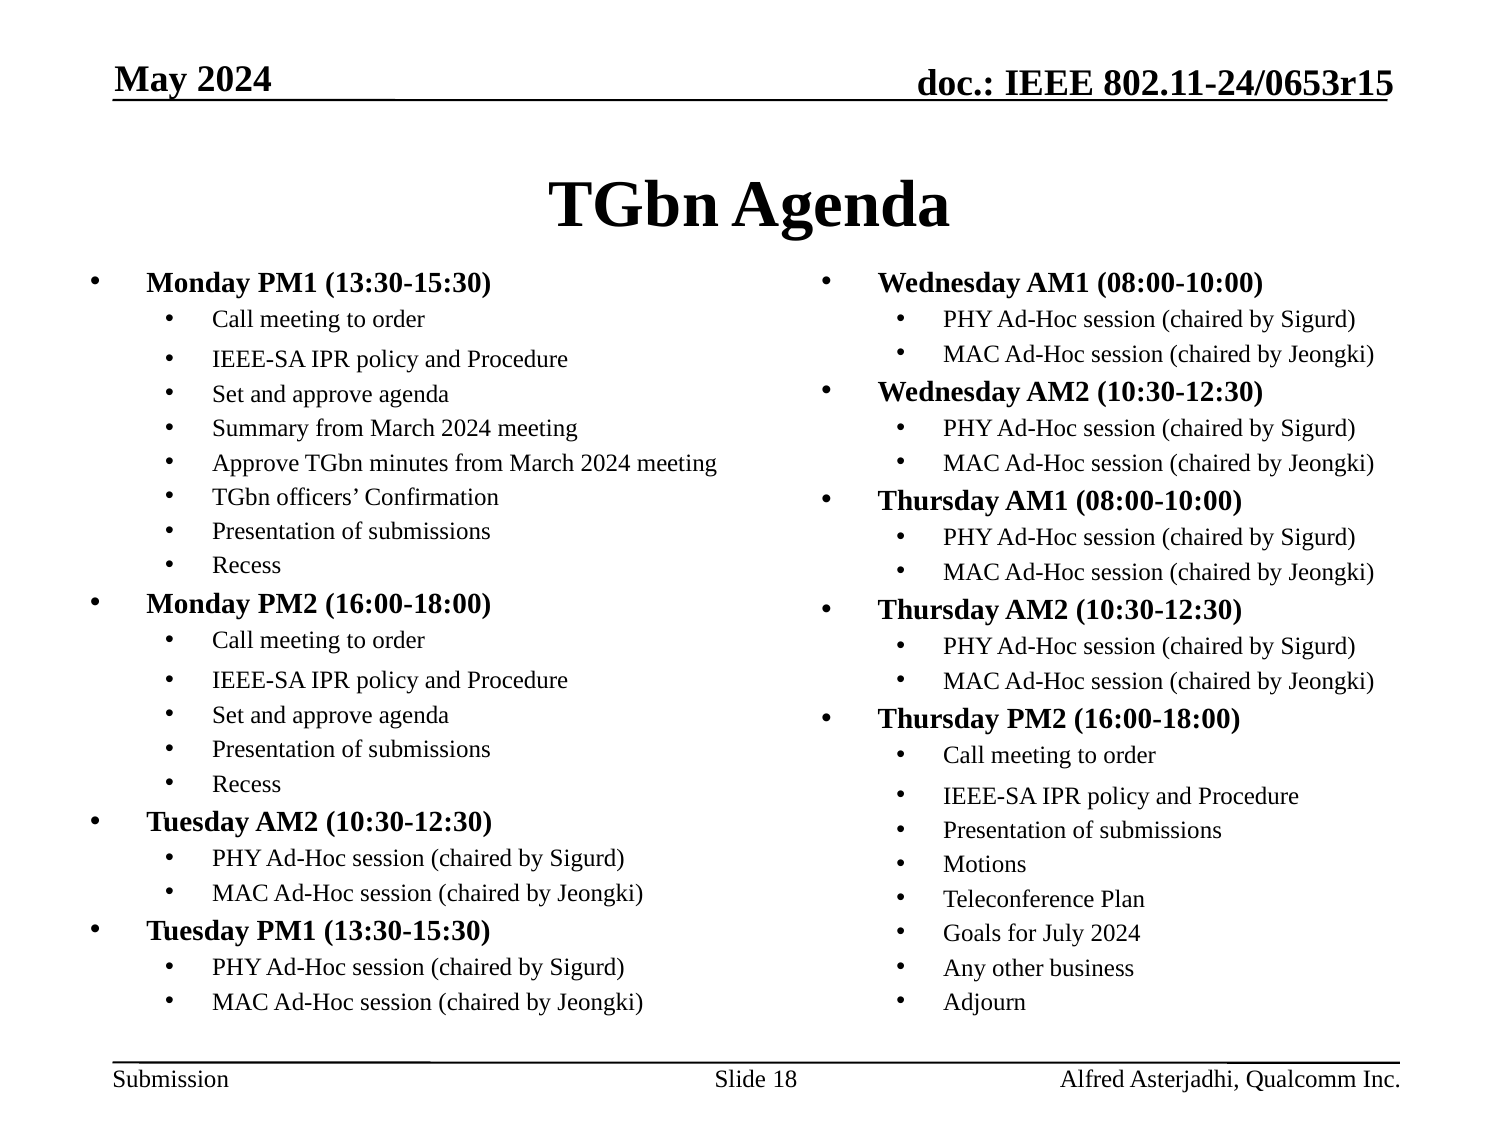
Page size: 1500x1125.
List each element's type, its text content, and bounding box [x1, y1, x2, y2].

slide_number Slide 18 [712, 1061, 800, 1123]
footer Alfred Asterjadhi, Qualcomm Inc. [878, 1061, 1402, 1093]
title TGbn Agenda [112, 112, 1388, 262]
text_box Wednesday AM1 (08:00-10:00) PHY Ad-Hoc session (chaired by Sigurd) MAC Ad-Hoc session (chaired by Jeongki) Wednesday AM2 (10:30-12:30) PHY Ad-Hoc session (chaired by Sigurd) MAC Ad-Hoc session (chaired by Jeongki) Thursday AM1 (08:00-10:00) PHY Ad-Hoc session (chaired by Sigurd) MAC Ad-Hoc session (chaired by Jeongki) Thursday AM2 (10:30-12:30) PHY Ad-Hoc session (chaired by Sigurd) MAC Ad-Hoc session (chaired by Jeongki) Thursday PM2 (16:00-18:00) Call meeting to order IEEE-SA IPR policy and Procedure Presentation of submissions Motions Teleconference Plan Goals for July 2024 Any other business Adjourn [806, 262, 1500, 1050]
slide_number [114, 54, 423, 100]
list Monday PM1 (13:30-15:30) Call meeting to order IEEE-SA IPR policy and Procedure Set and approve agenda Summary from March 2024 meeting Approve TGbn minutes from March 2024 meeting TGbn officers’ Confirmation Presentation of submissions Recess Monday PM2 (16:00-18:00) Call meeting to order IEEE-SA IPR policy and Procedure Set and approve agenda Presentation of submissions Recess Tuesday AM2 (10:30-12:30) PHY Ad-Hoc session (chaired by Sigurd) MAC Ad-Hoc session (chaired by Jeongki) Tuesday PM1 (13:30-15:30) PHY Ad-Hoc session (chaired by Sigurd) MAC Ad-Hoc session (chaired by Jeongki) [74, 262, 838, 1063]
